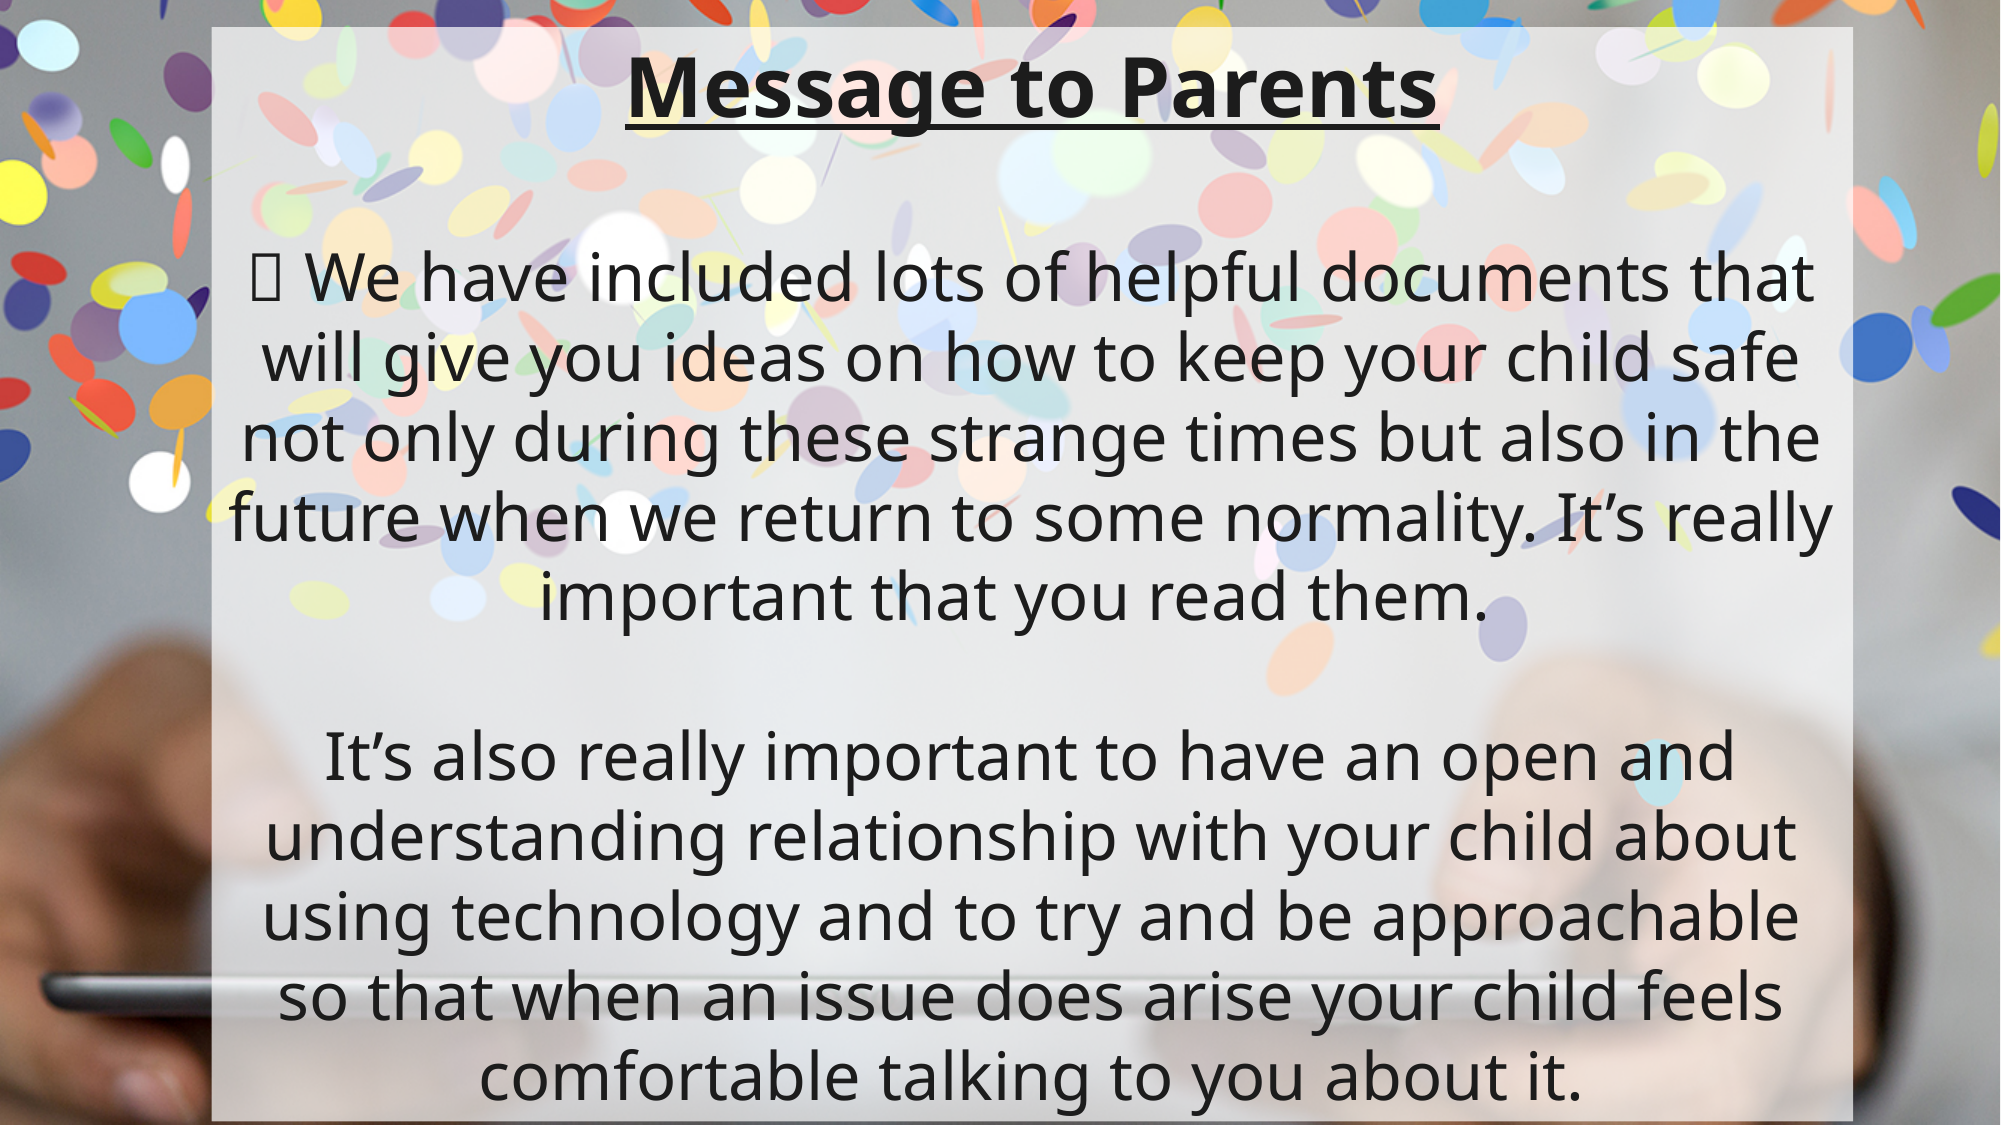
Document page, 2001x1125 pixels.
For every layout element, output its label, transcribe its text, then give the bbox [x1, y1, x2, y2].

picture [0, 0, 2001, 1125]
text_box Message to Parents  We have included lots of helpful documents that will give you ideas on how to keep your child safe not only during these strange times but also in the future when we return to some normality. It’s really important that you read them. It’s also really important to have an open and understanding relationship with your child about using technology and to try and be approachable so that when an issue does arise your child feels comfortable talking to you about it. [211, 27, 1854, 1122]
